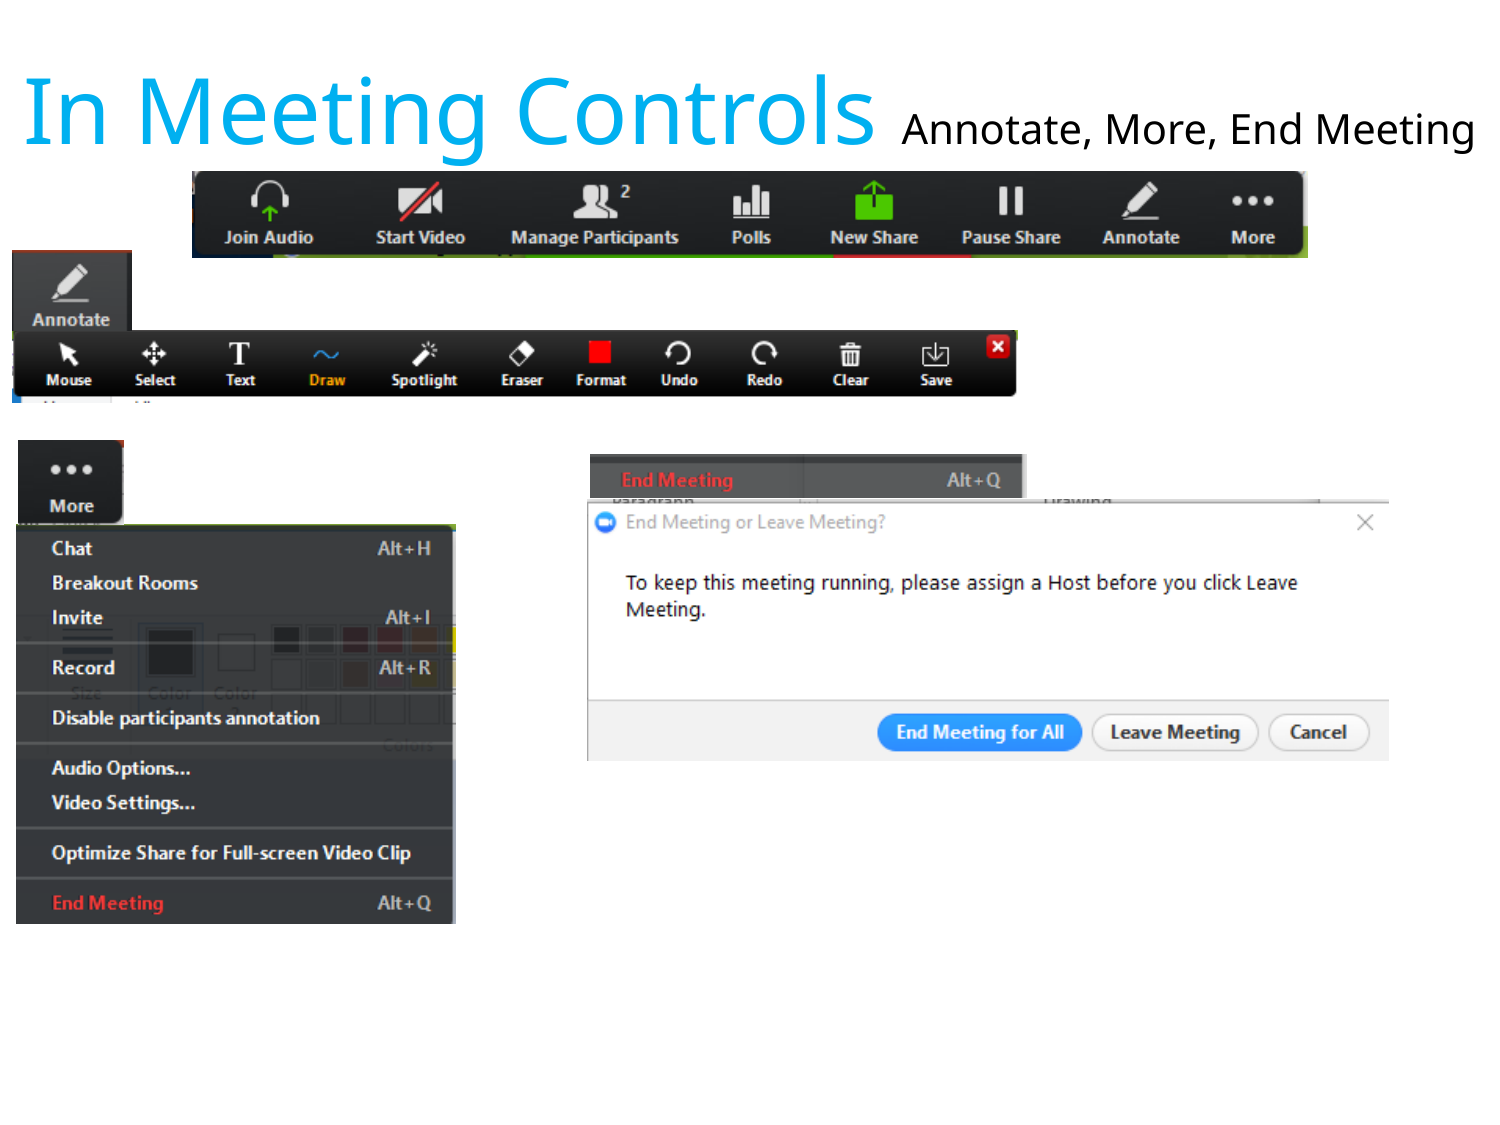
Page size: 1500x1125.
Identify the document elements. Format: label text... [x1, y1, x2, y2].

text_box In Meeting Controls Annotate, More, End Meeting [0, 36, 1500, 171]
picture [16, 440, 456, 924]
picture [192, 171, 1308, 258]
picture [12, 250, 1018, 403]
picture [587, 453, 1390, 762]
